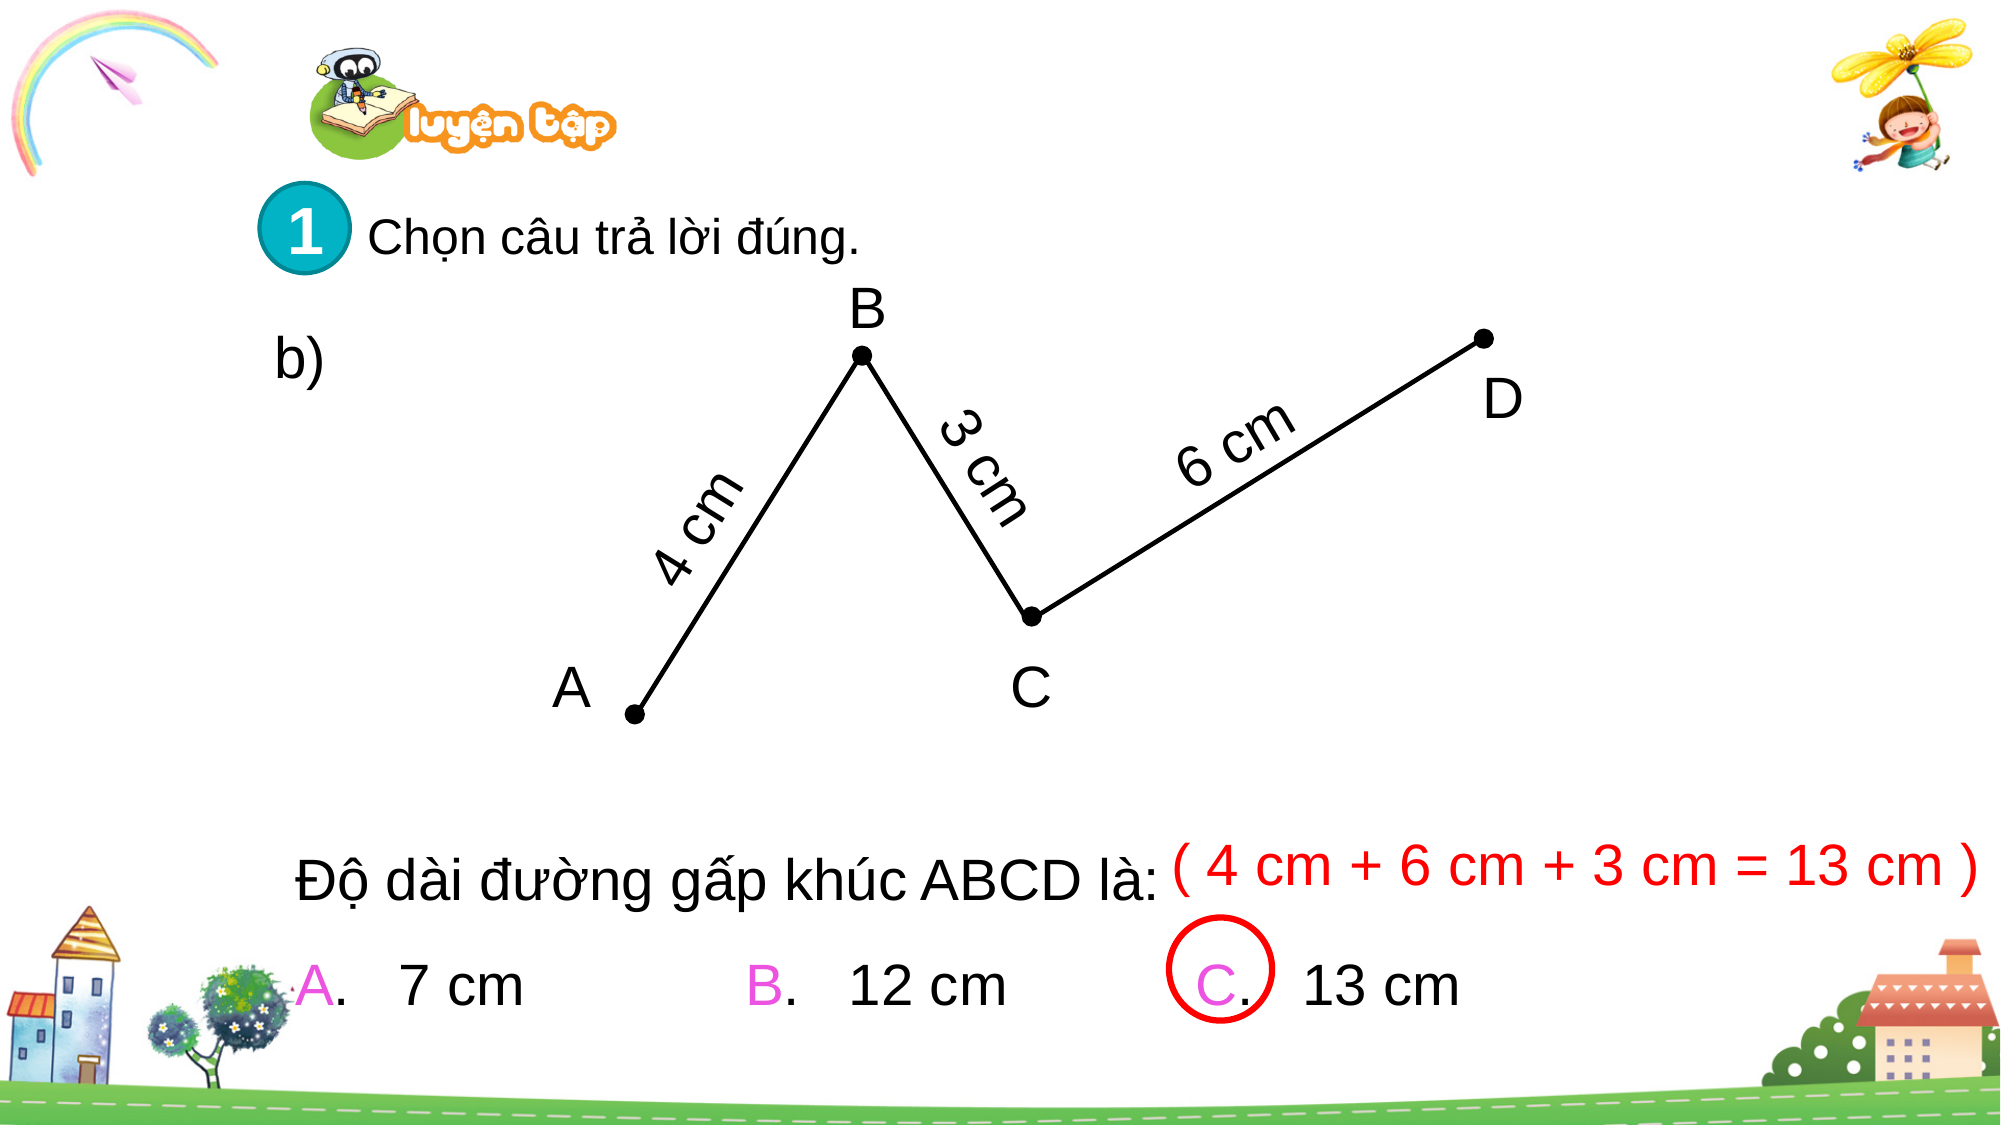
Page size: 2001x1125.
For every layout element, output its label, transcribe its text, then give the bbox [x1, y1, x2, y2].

text_box Độ dài đường gấp khúc ABCD là: A. 7 cm B. 12 cm C. 13 cm [280, 799, 1776, 1025]
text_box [259, 182, 881, 274]
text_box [501, 262, 1575, 729]
picture [0, 0, 2001, 1125]
text_box [1166, 915, 1275, 1023]
text_box b) [259, 312, 454, 398]
text_box ( 4 cm + 6 cm + 3 cm = 13 cm ) [1156, 819, 1996, 905]
